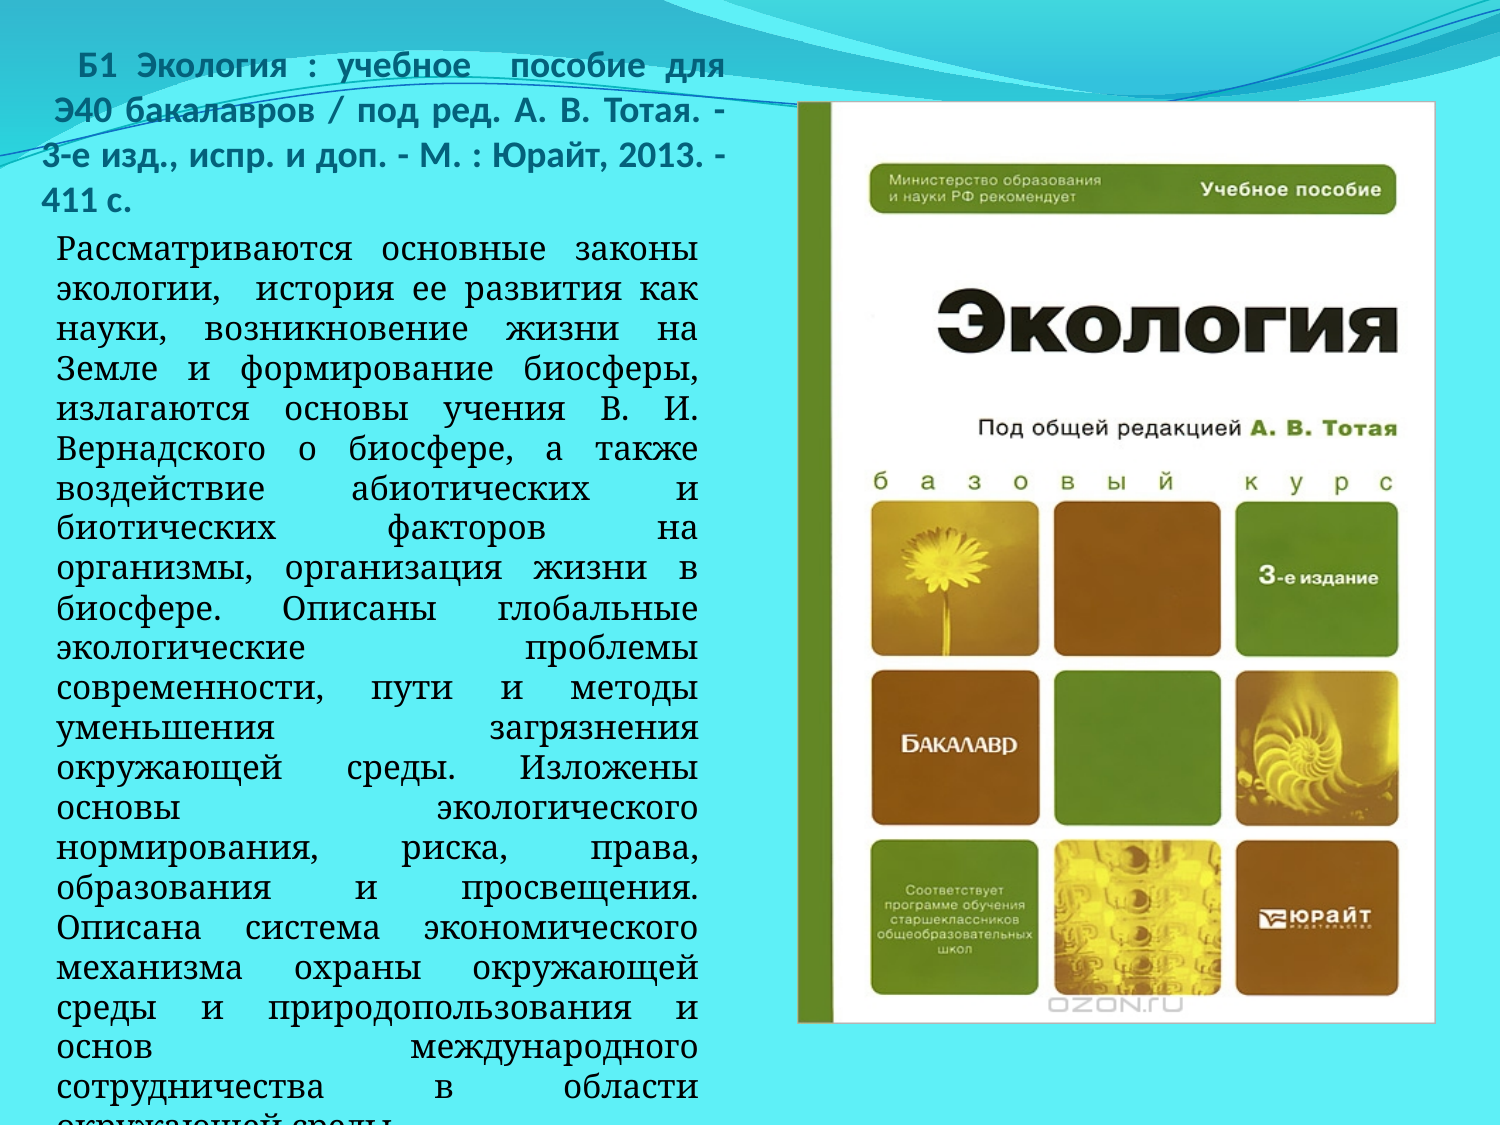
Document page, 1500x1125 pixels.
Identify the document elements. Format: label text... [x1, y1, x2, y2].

title Б1 Экология : учебное пособие для Э40 бакалавров / под ред. А. В. Тотая. - 3-е изд., испр. и доп. - М. : Юрайт, 2013. - 411 с. [41, 42, 727, 220]
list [796, 101, 1436, 1024]
list Рассматриваются основные законы экологии, история ее развития как науки, возникновение жизни на Земле и формирование биосферы, излагаются основы учения В. И. Вернадского о биосфере, а также воздействие абиотических и биотических факторов на организмы, организация жизни в биосфере. Описаны глобальные экологические проблемы современности, пути и методы уменьшения загрязнения окружающей среды. Изложены основы экологического нормирования, риска, права, образования и просвещения. Описана система экономического механизма охраны окружающей среды и природопользования и основ международного сотрудничества в области окружающей среды. [53, 219, 703, 1059]
